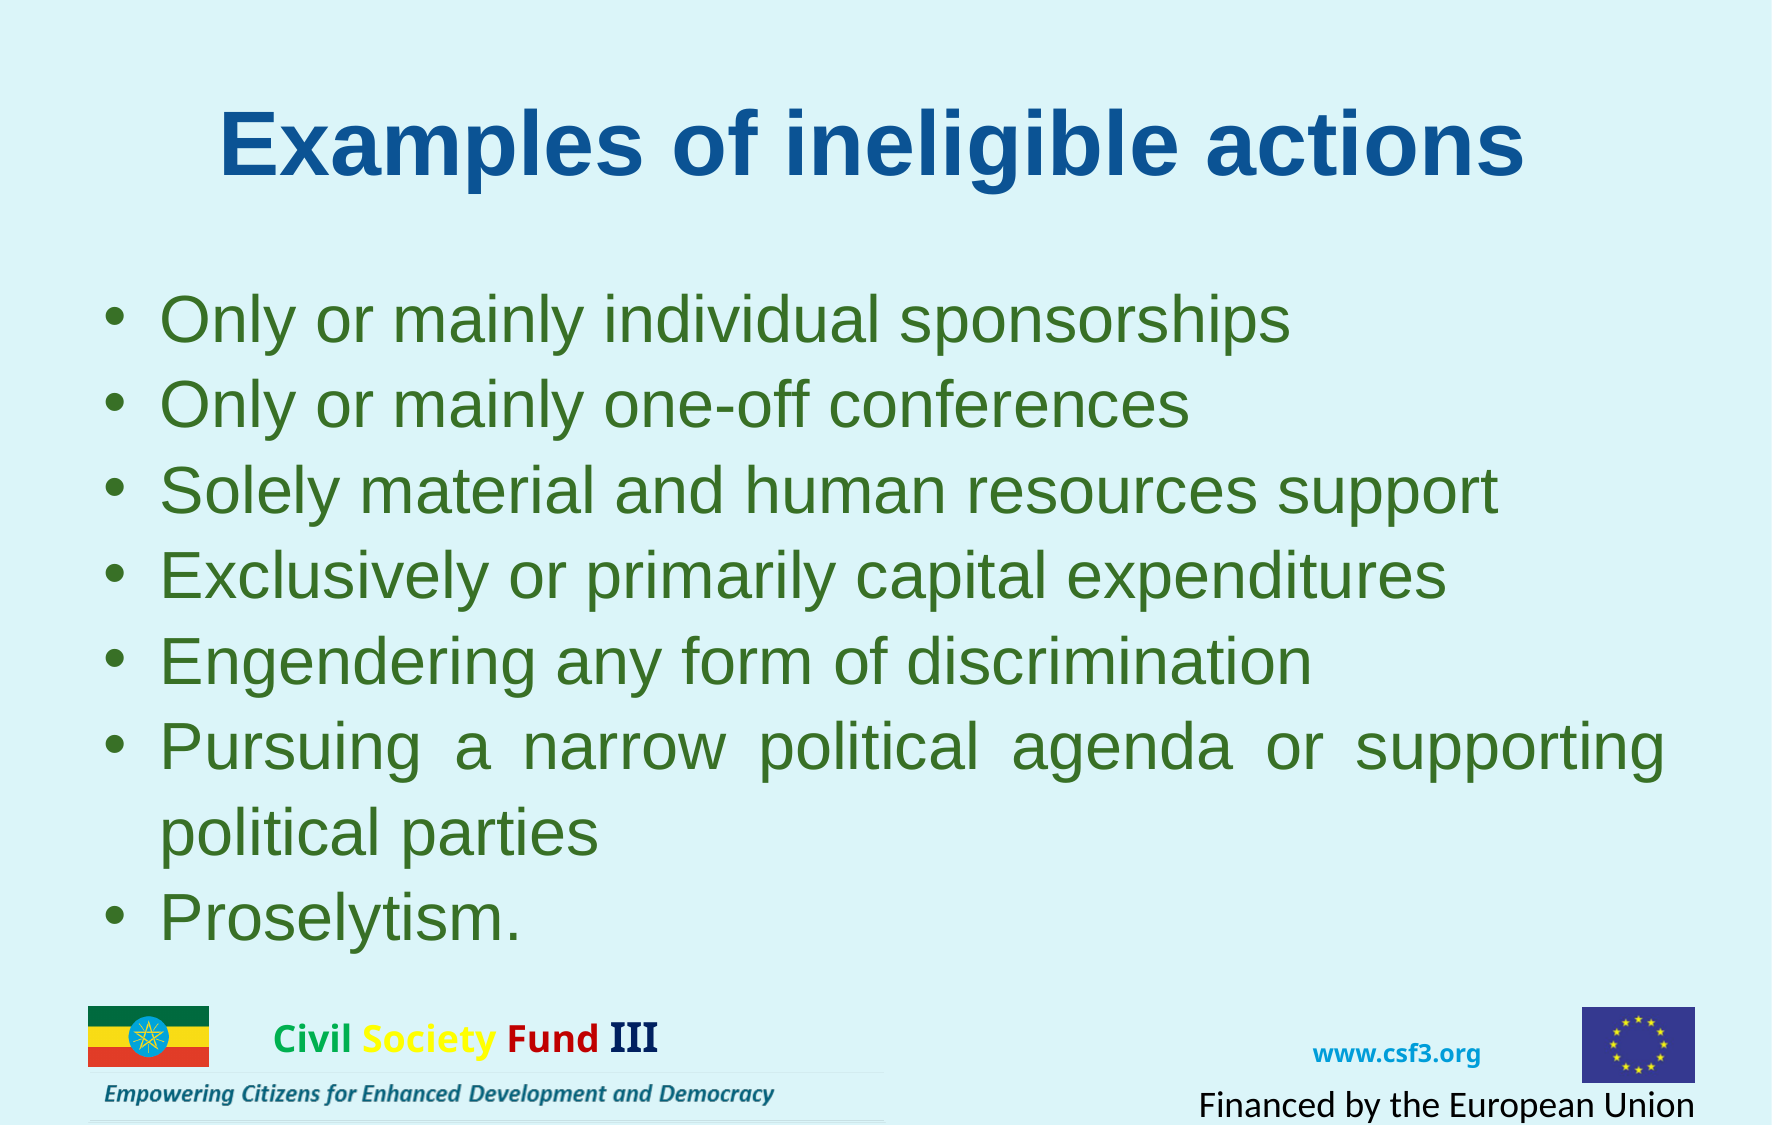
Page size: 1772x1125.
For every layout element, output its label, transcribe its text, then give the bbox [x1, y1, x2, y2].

text_box Civil Society Fund III [257, 1005, 674, 1069]
title Examples of ineligible actions [88, 45, 1683, 233]
text_box www.csf3.org [1297, 1005, 1508, 1104]
text_box Financed by the European Union [1183, 1072, 1711, 1125]
picture [1582, 1007, 1696, 1084]
picture [88, 1006, 209, 1068]
picture [88, 1070, 886, 1125]
list Only or mainly individual sponsorships Only or mainly one-off conferences Solely material and human resources support Exclusively or primarily capital expenditures Engendering any form of discrimination Pursuing a narrow political agenda or supporting political parties Proselytism. [88, 262, 1683, 1005]
